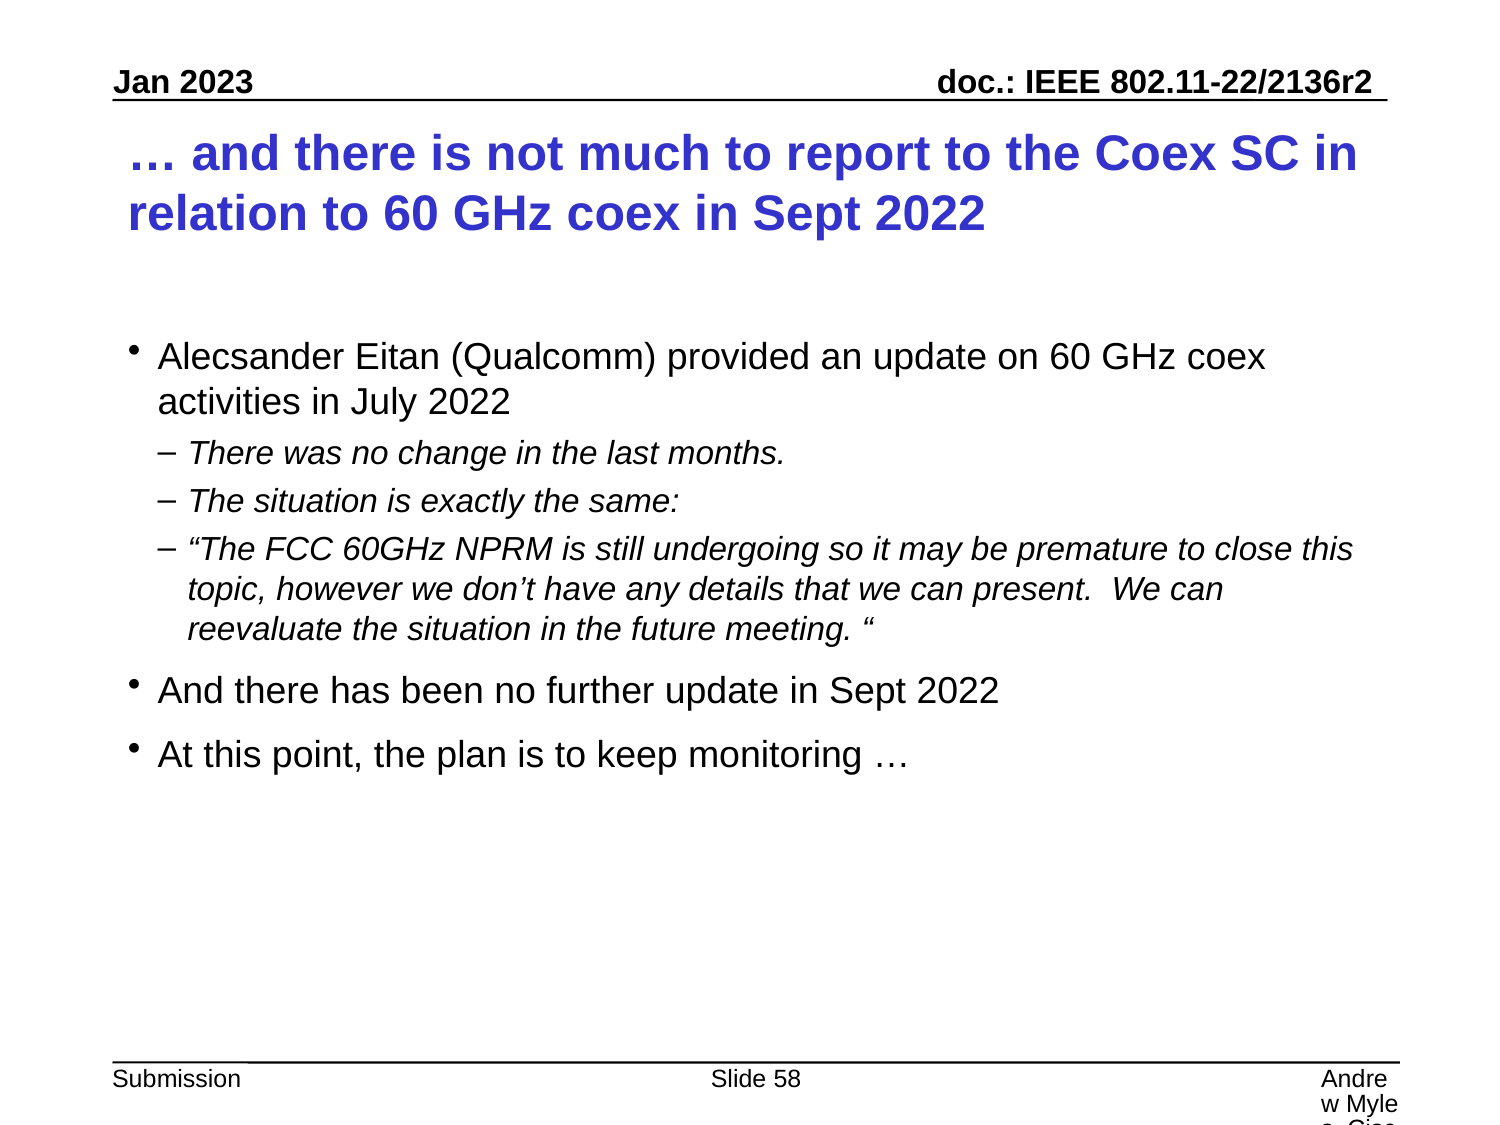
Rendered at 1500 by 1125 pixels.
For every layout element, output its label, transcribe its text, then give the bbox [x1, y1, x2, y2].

title … and there is not much to report to the Coex SC in relation to 60 GHz coex in Sept 2022 [112, 112, 1388, 288]
footer Andrew Myles, Cisco [1320, 1061, 1402, 1093]
list Alecsander Eitan (Qualcomm) provided an update on 60 GHz coex activities in July 2022 There was no change in the last months. The situation is exactly the same: “The FCC 60GHz NPRM is still undergoing so it may be premature to close this topic, however we don’t have any details that we can present. We can reevaluate the situation in the future meeting. “ And there has been no further update in Sept 2022 At this point, the plan is to keep monitoring … [112, 324, 1388, 1000]
slide_number Slide 58 [709, 1061, 803, 1093]
